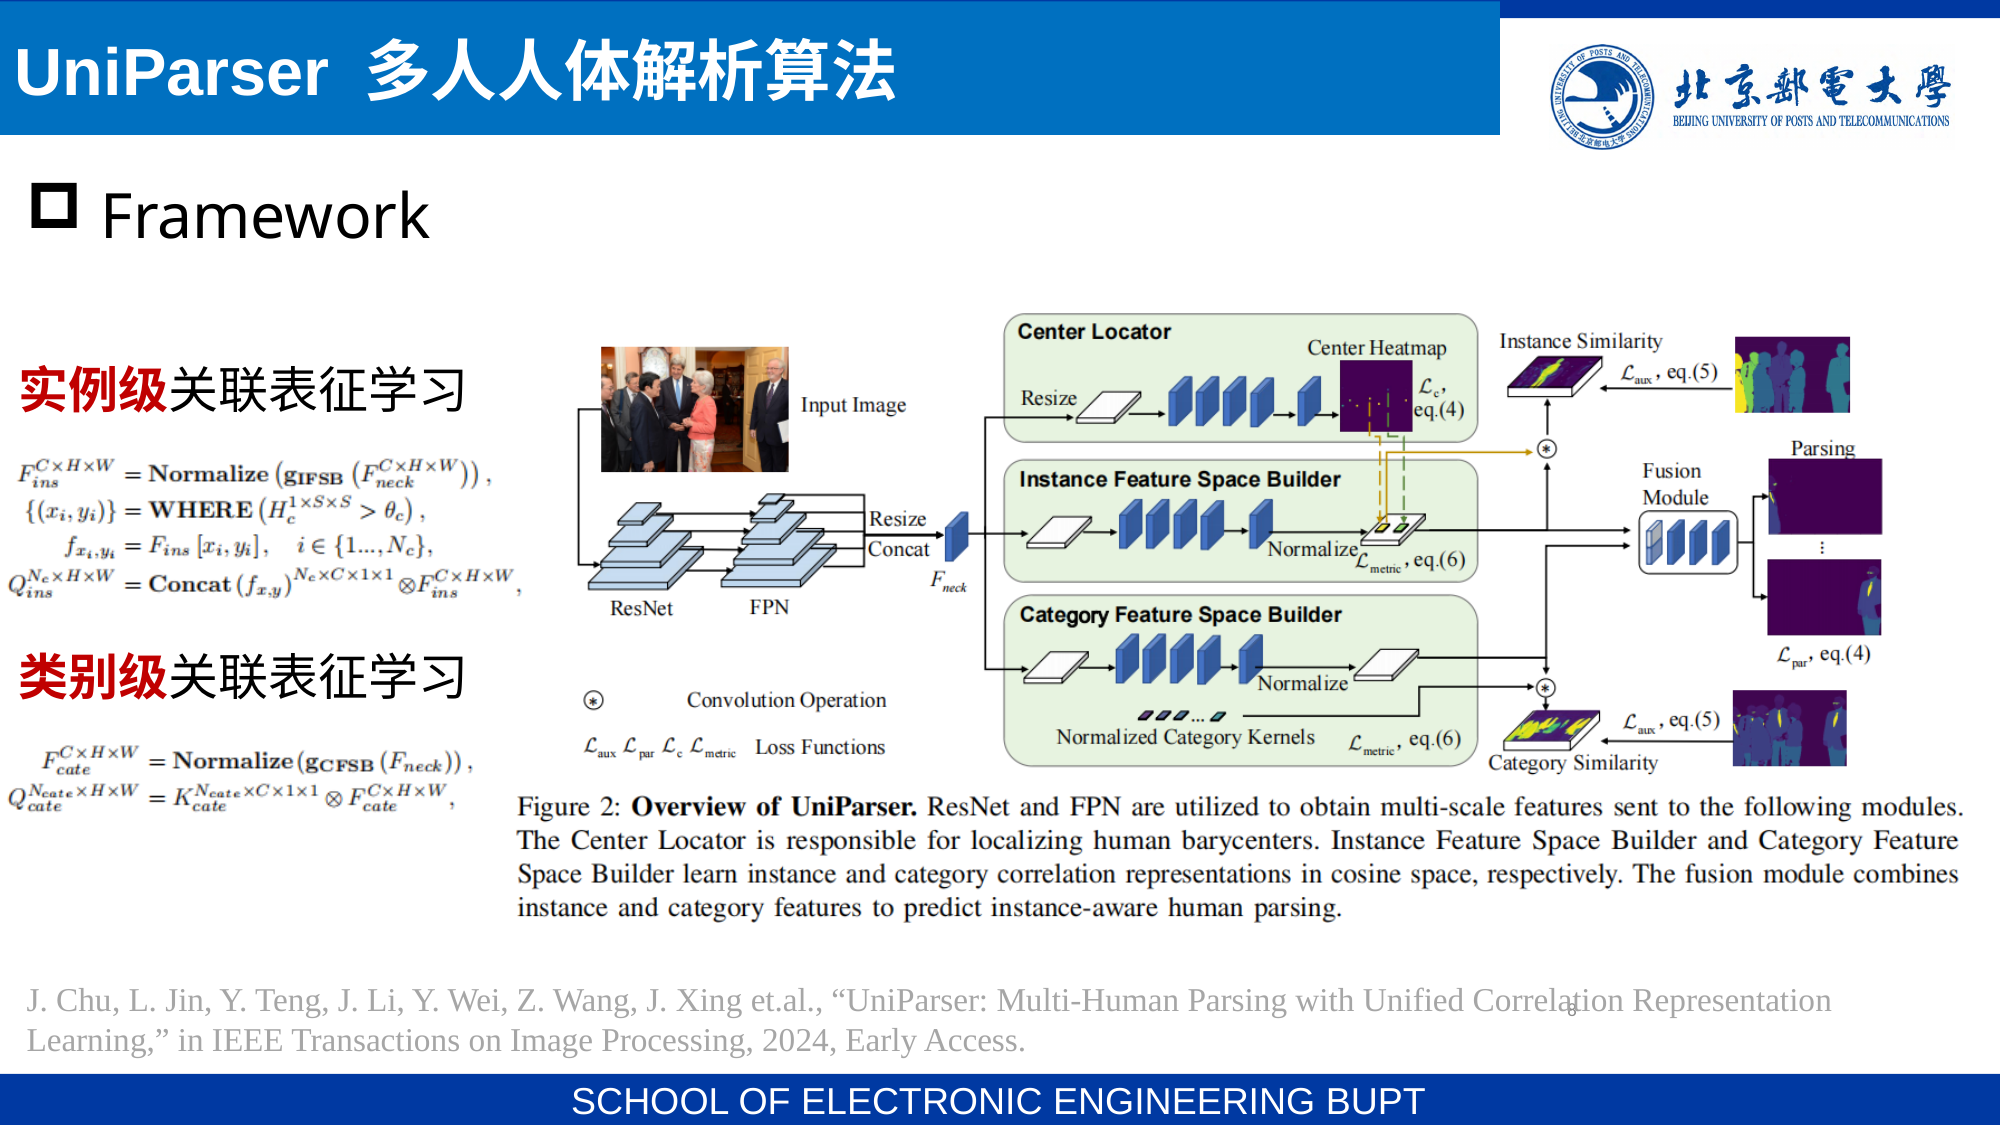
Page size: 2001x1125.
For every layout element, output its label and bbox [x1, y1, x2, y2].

text_box [0, 0, 2000, 1125]
picture [0, 726, 476, 815]
picture [1548, 43, 1956, 151]
picture [4, 301, 1975, 943]
